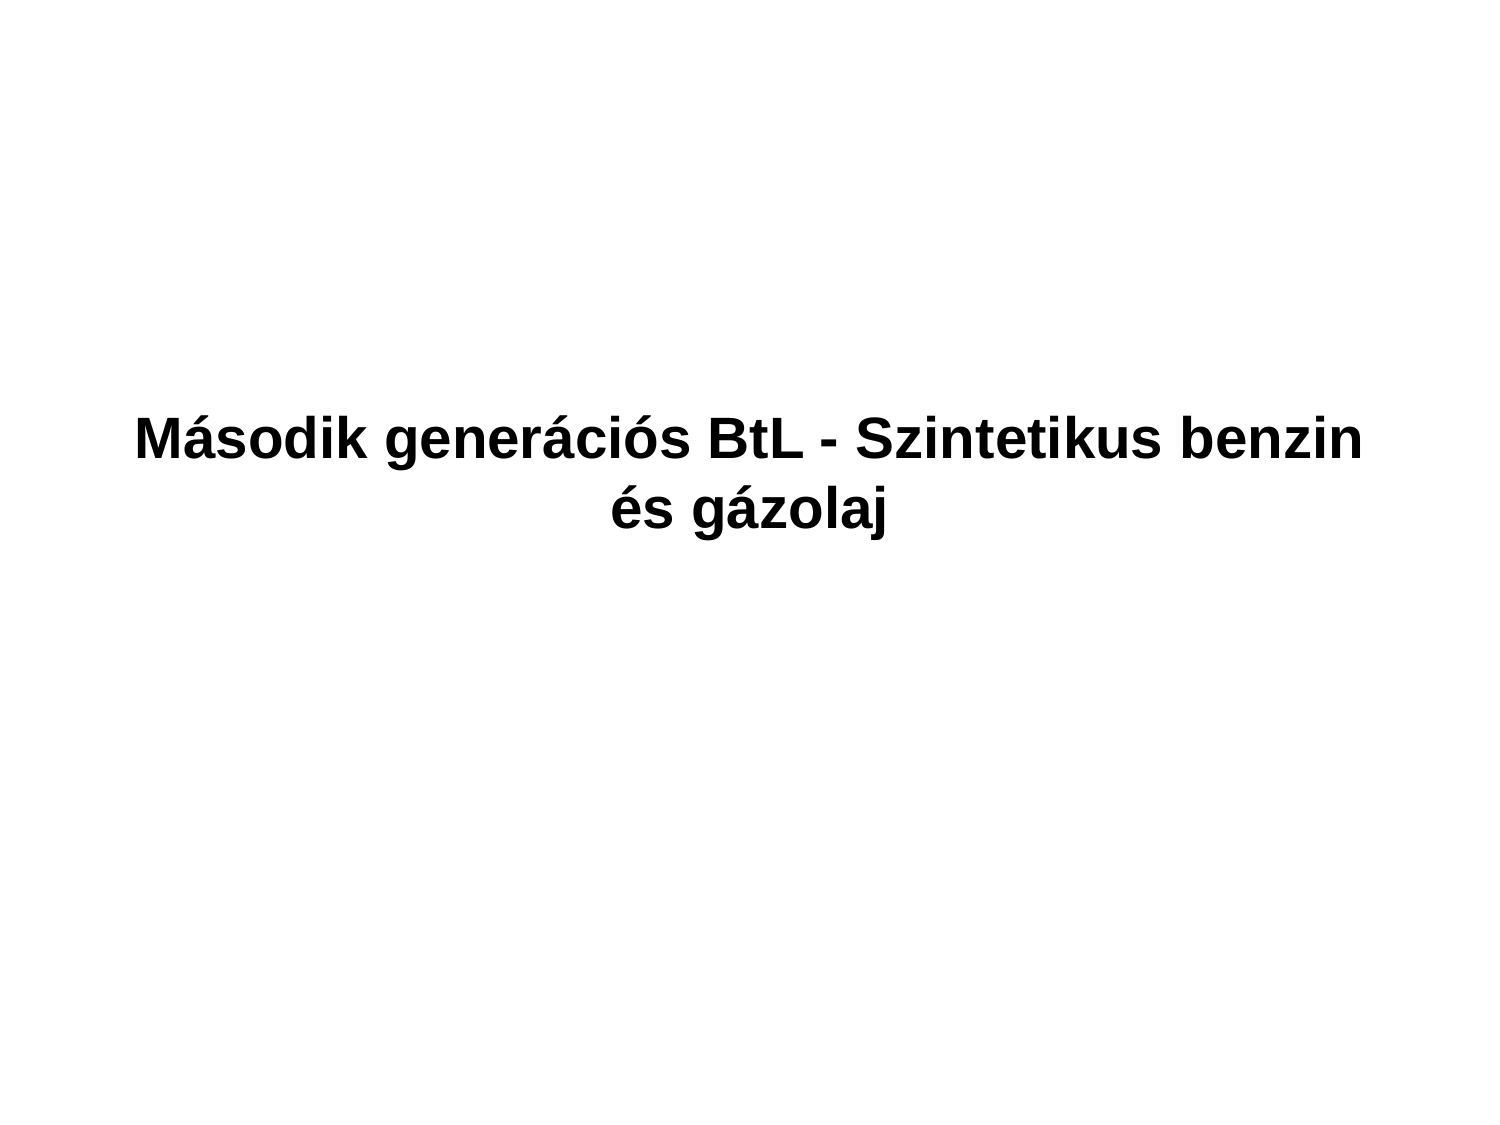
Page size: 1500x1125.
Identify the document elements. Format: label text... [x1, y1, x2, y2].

title Második generációs BtL - Szintetikus benzin és gázolaj [112, 349, 1388, 591]
